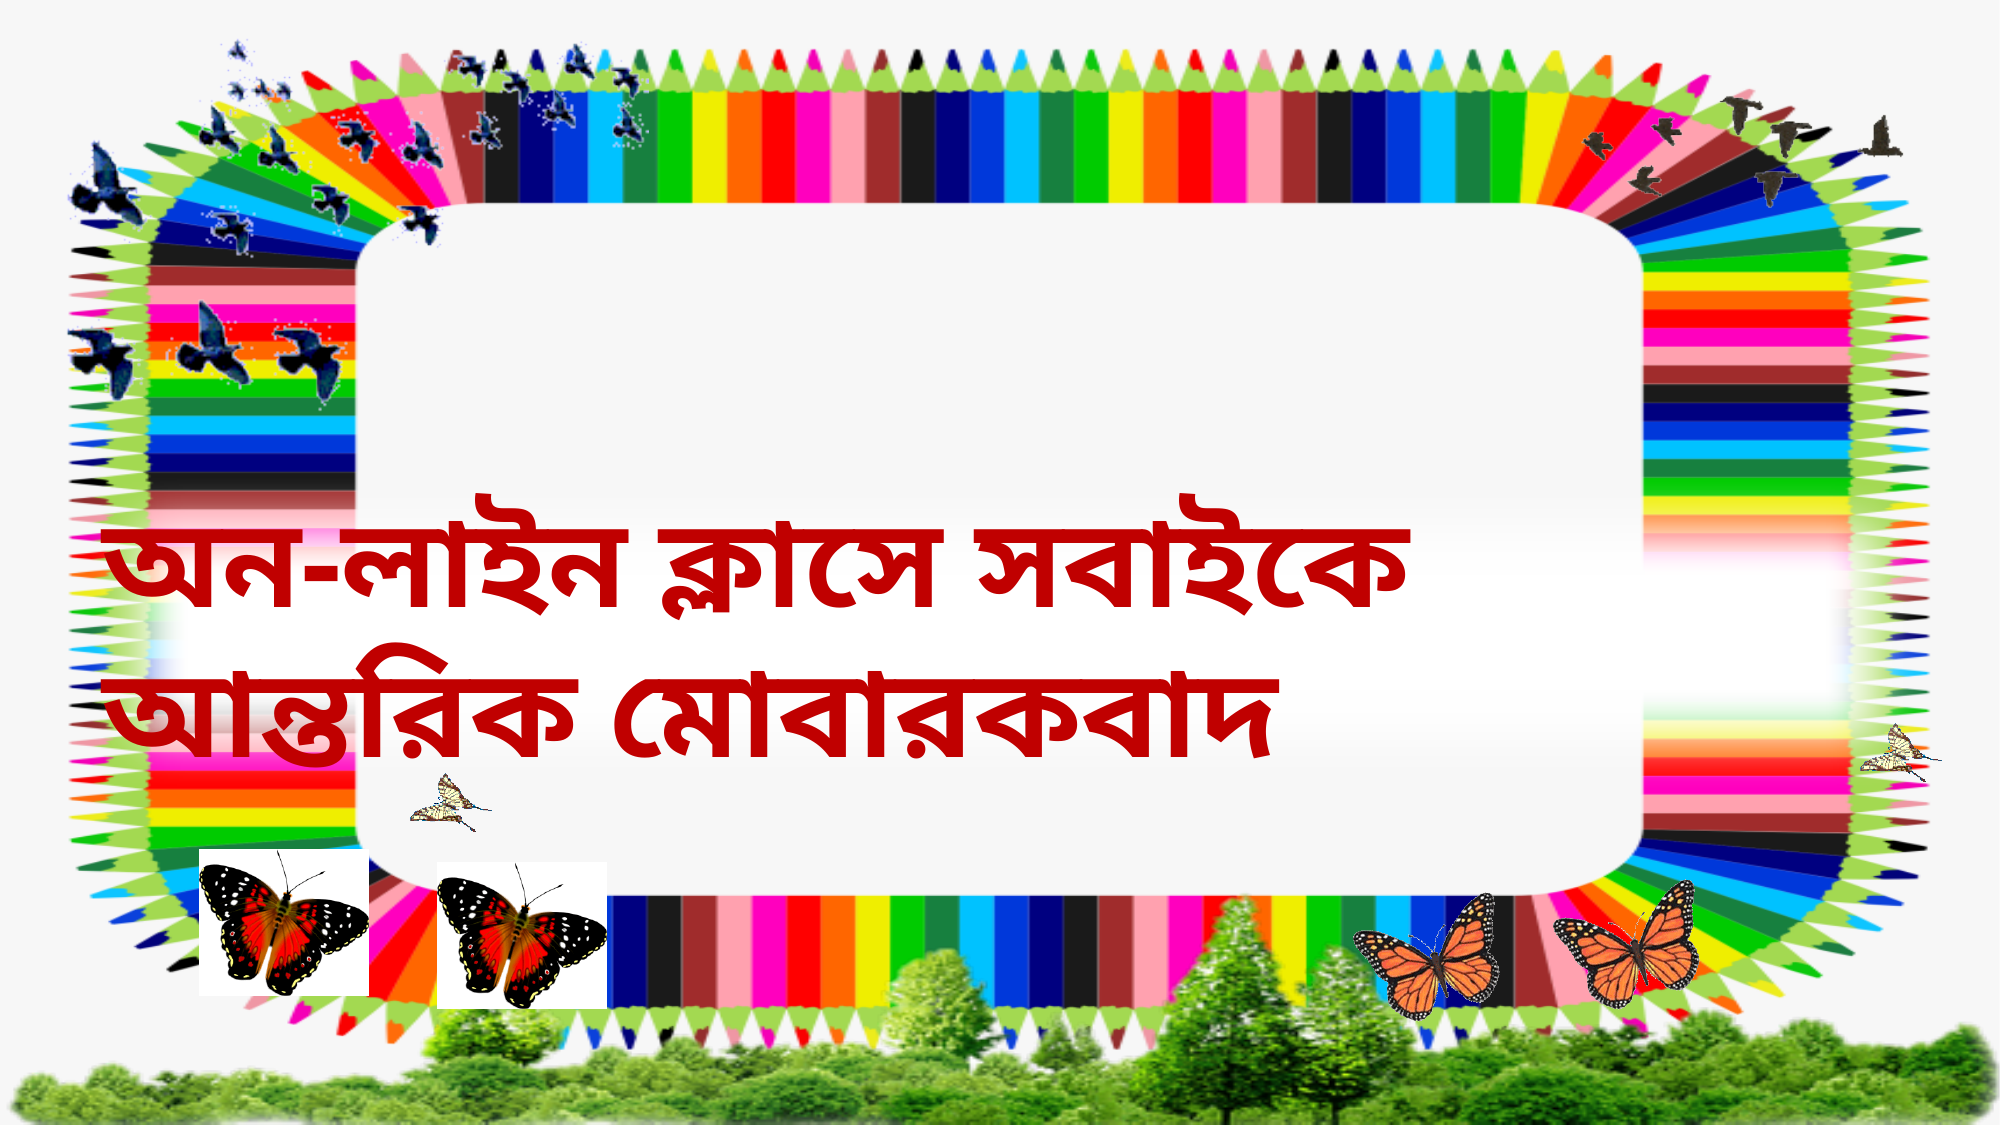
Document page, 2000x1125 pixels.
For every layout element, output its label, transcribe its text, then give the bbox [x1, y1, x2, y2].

text_box অন-লাইন ক্লাসে সবাইকে আন্তরিক মোবারকবাদ [502, 568, 1307, 698]
picture [0, 0, 2000, 1125]
